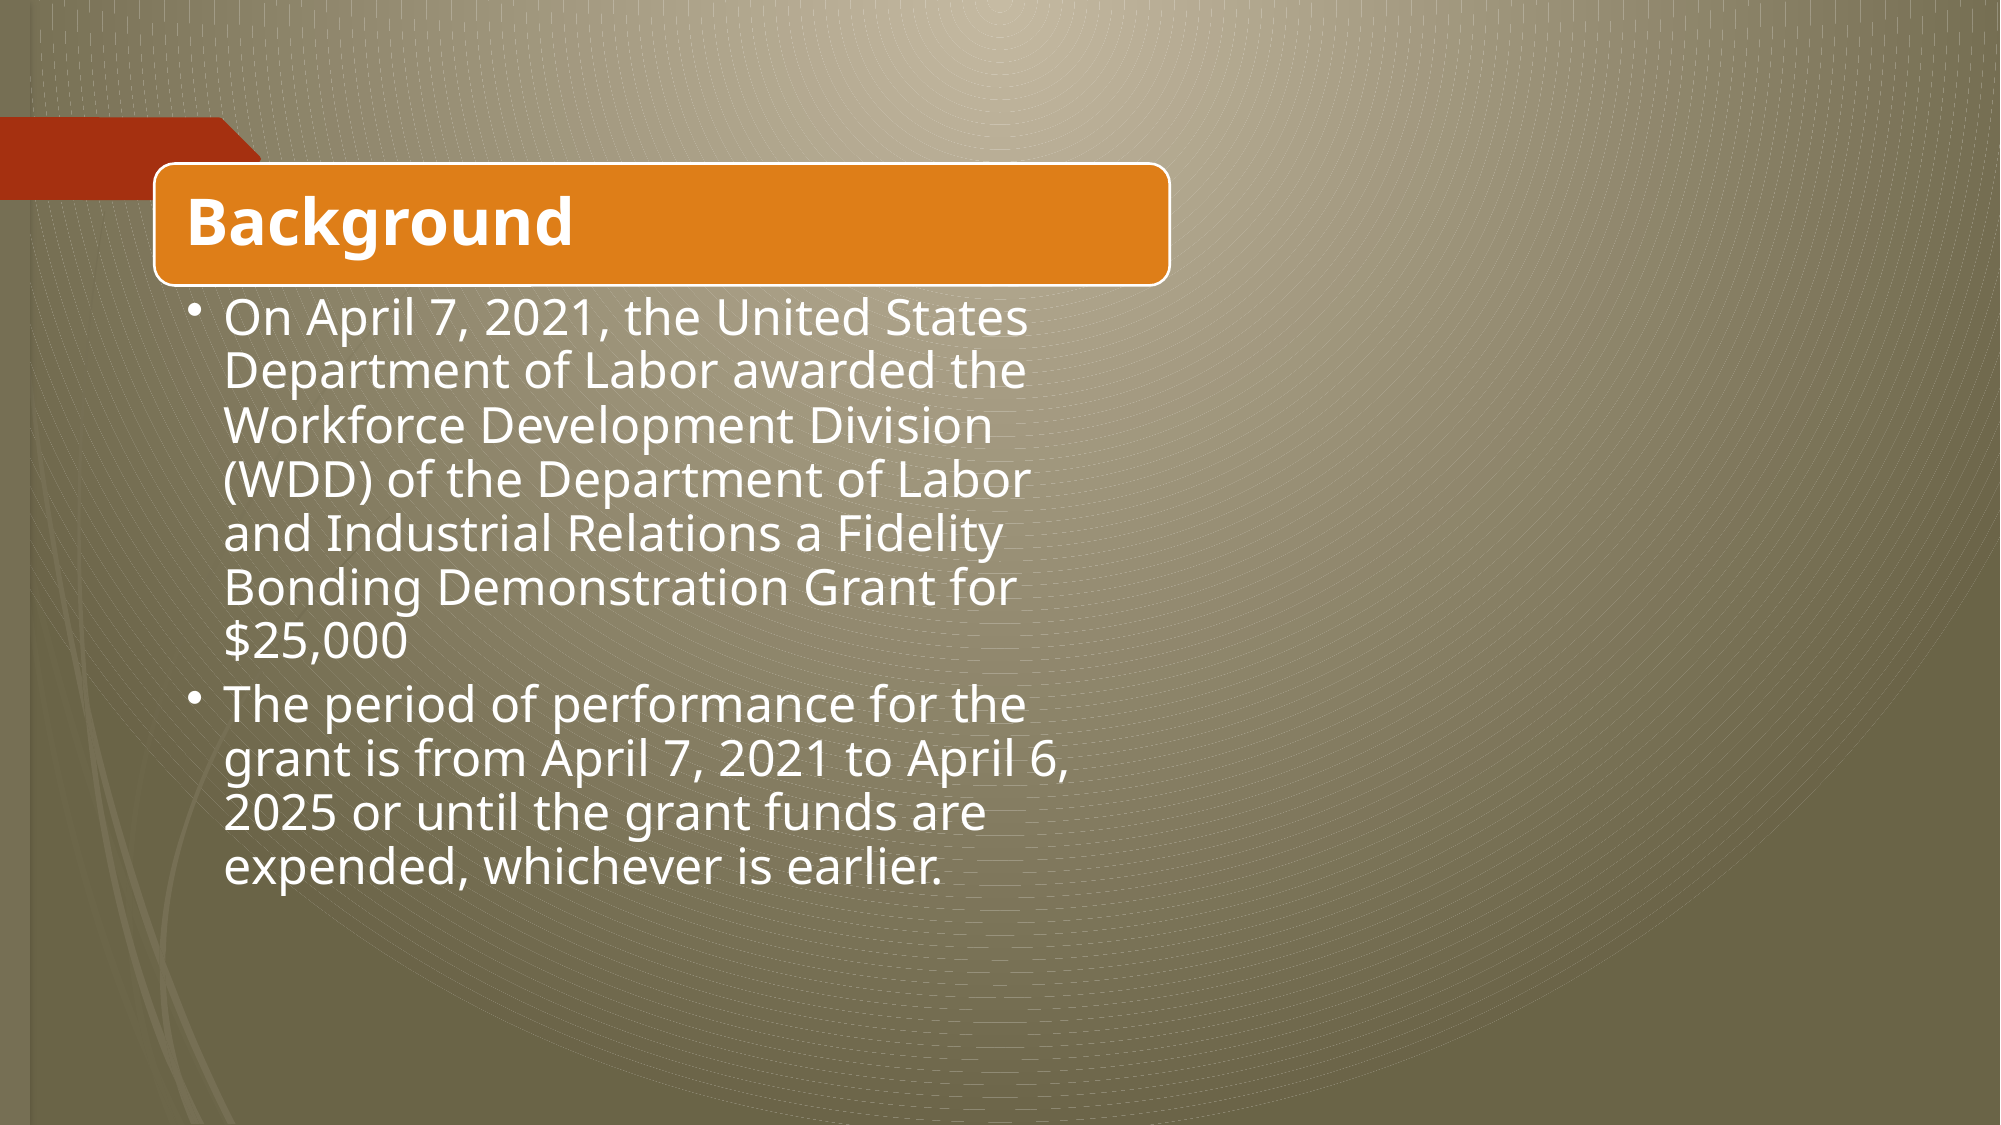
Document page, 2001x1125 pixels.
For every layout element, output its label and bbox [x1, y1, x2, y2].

text_box [153, 154, 1170, 937]
